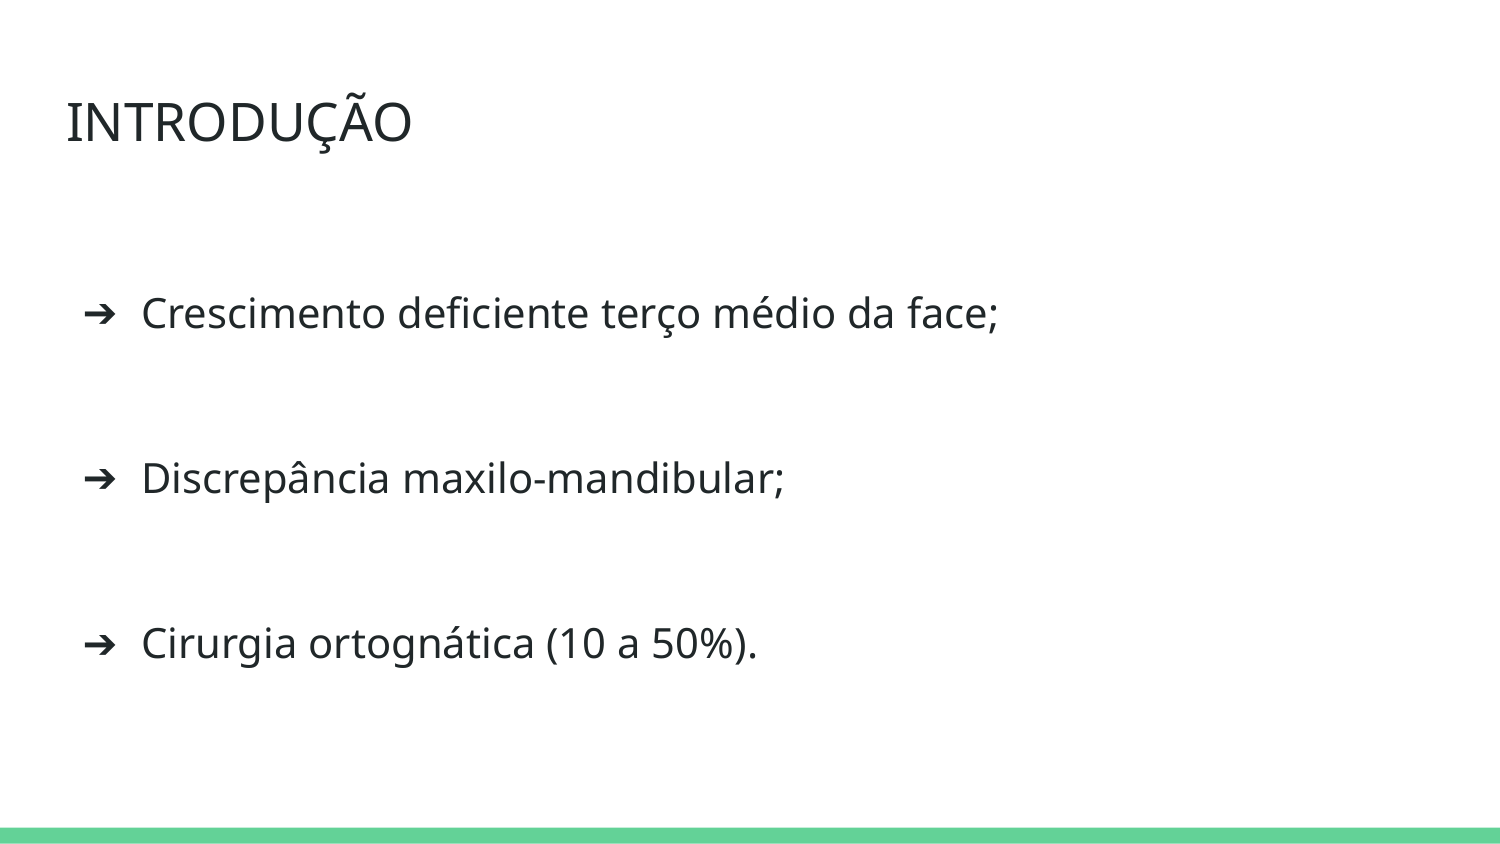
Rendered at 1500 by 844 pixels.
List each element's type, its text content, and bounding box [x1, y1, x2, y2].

title INTRODUÇÃO [51, 72, 1449, 167]
list Crescimento deficiente terço médio da face; Discrepância maxilo-mandibular; Cirurgia ortognática (10 a 50%). [51, 189, 1449, 750]
